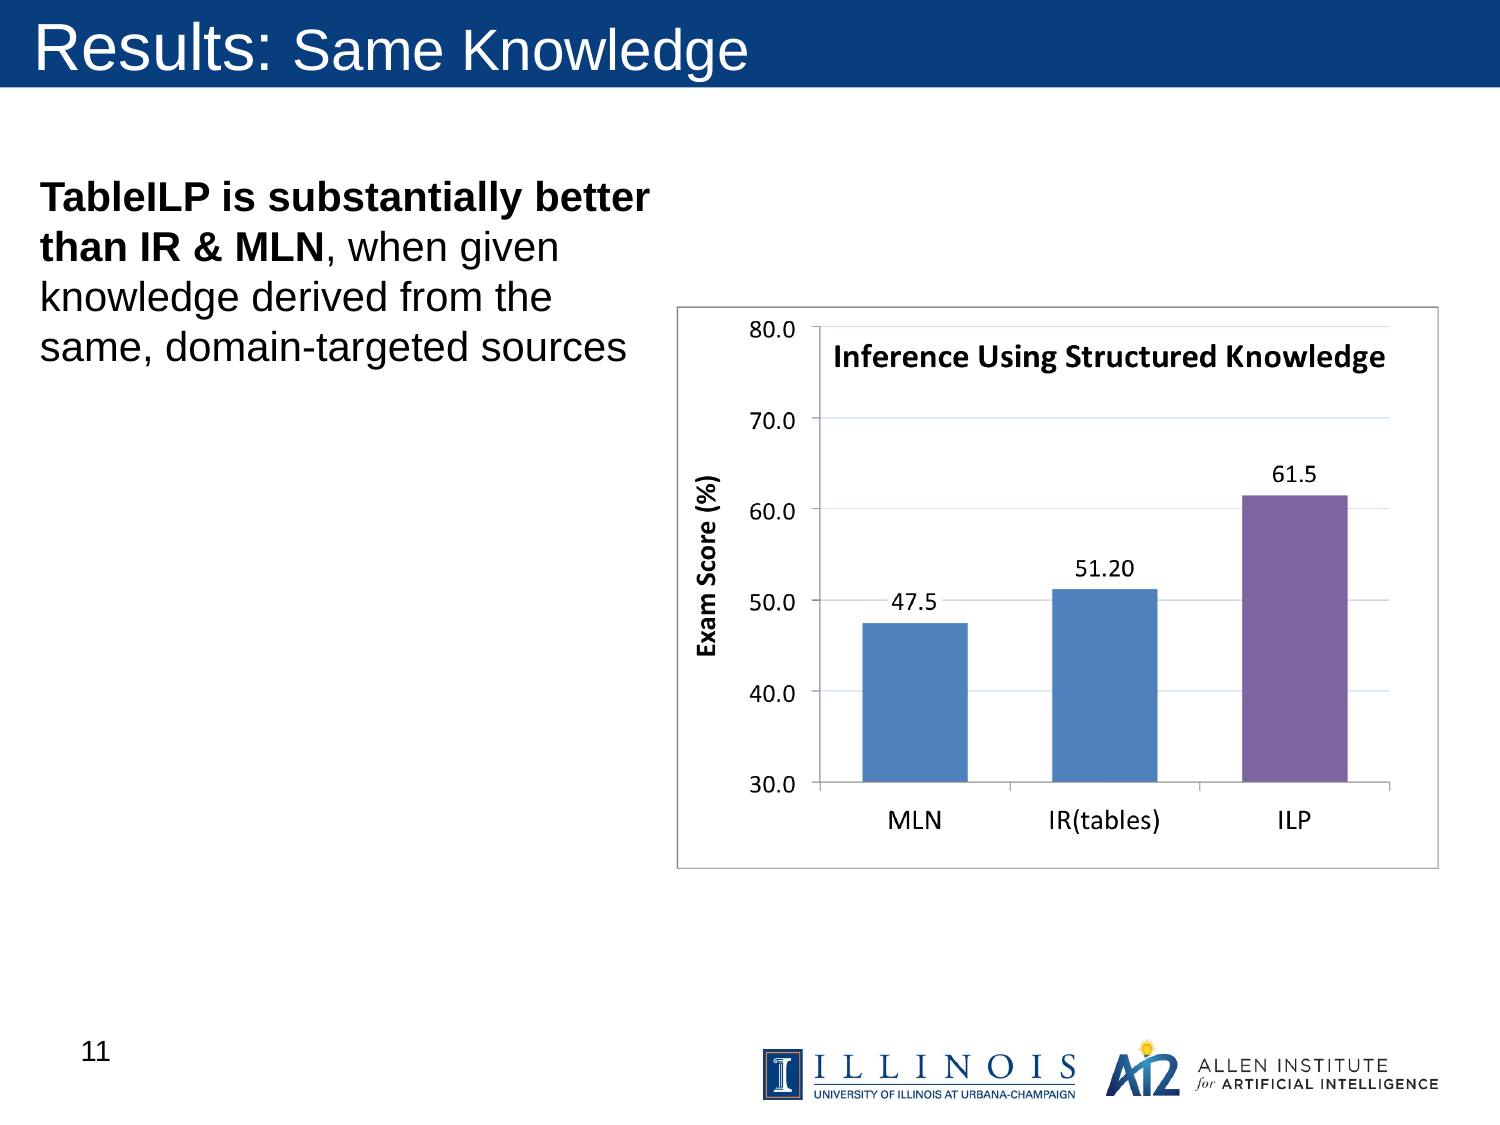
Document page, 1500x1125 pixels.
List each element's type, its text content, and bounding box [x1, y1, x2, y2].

slide_number 11 [65, 1024, 416, 1103]
list TableILP is substantially better than IR & MLN, when given knowledge derived from the same, domain-targeted sources [24, 162, 688, 401]
picture [676, 305, 1439, 869]
picture [1100, 1035, 1450, 1100]
picture [763, 1049, 1075, 1100]
title Results: Same Knowledge [0, 0, 1500, 88]
